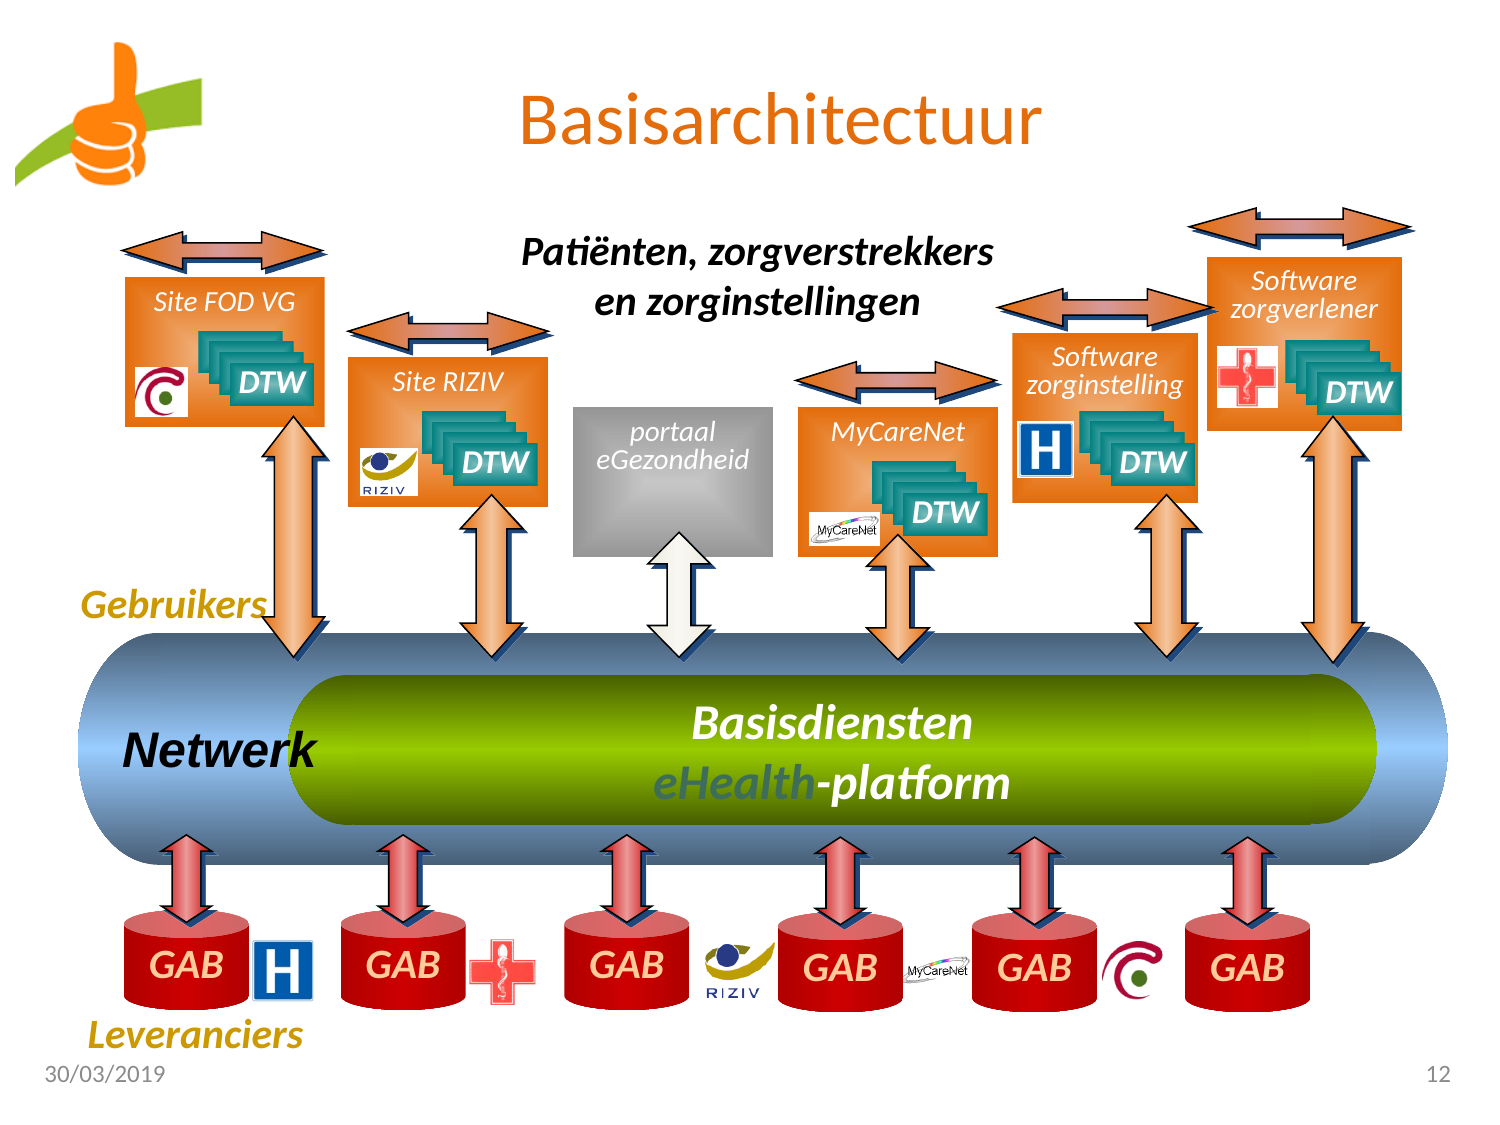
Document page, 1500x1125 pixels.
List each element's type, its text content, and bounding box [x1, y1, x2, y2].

text_box [161, 786, 1370, 865]
picture [808, 512, 881, 546]
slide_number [29, 1042, 380, 1103]
picture [1101, 941, 1167, 1001]
text_box GAB [972, 913, 1098, 1013]
picture [359, 447, 419, 497]
text_box [647, 532, 711, 658]
text_box [77, 634, 161, 865]
text_box [1189, 208, 1410, 246]
text_box [815, 837, 866, 925]
text_box [348, 312, 549, 351]
text_box Software zorgverlener [1207, 256, 1403, 432]
text_box [866, 534, 930, 660]
text_box [1079, 410, 1164, 454]
text_box [795, 361, 996, 400]
text_box Site RIZIV [347, 357, 548, 508]
text_box [882, 471, 967, 515]
text_box [1306, 673, 1378, 824]
text_box [1135, 494, 1198, 658]
text_box [972, 913, 1098, 940]
text_box Netwerk [107, 710, 332, 786]
text_box portaal eGezondheid [572, 407, 773, 558]
text_box [421, 410, 506, 454]
text_box GAB [1185, 913, 1311, 1013]
text_box Basisdiensten eHealth-platform [353, 675, 1311, 825]
picture [15, 42, 205, 187]
text_box [161, 834, 212, 923]
text_box MyCareNet [797, 407, 998, 558]
text_box [378, 834, 429, 923]
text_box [124, 276, 325, 428]
text_box [1222, 837, 1273, 925]
text_box R [565, 911, 690, 937]
text_box [777, 913, 903, 940]
text_box [1301, 416, 1365, 663]
title Basisarchitectuur [135, 45, 1427, 185]
text_box [340, 910, 465, 937]
text_box DTW [1316, 372, 1402, 416]
text_box [1285, 340, 1370, 384]
text_box DTW [453, 442, 538, 486]
text_box Leveranciers [72, 999, 319, 1042]
picture [250, 938, 315, 1004]
text_box [1306, 361, 1391, 405]
text_box [442, 432, 527, 476]
text_box Gebruikers [65, 568, 274, 634]
text_box Patiënten, zorgverstrekkers en zorginstellingen [570, 211, 946, 337]
text_box R [1185, 913, 1311, 940]
text_box [295, 674, 353, 825]
text_box [871, 460, 956, 504]
text_box [601, 834, 652, 923]
text_box [997, 288, 1213, 327]
picture [468, 937, 538, 1007]
text_box Software zorginstelling [1012, 332, 1198, 504]
text_box DTW [1110, 442, 1196, 486]
text_box DTW [903, 492, 988, 536]
text_box [1366, 631, 1448, 864]
text_box [460, 494, 523, 658]
text_box [262, 437, 325, 658]
text_box [1009, 837, 1060, 925]
picture [700, 936, 778, 1000]
picture [1017, 421, 1074, 478]
text_box [122, 231, 323, 270]
text_box [1295, 351, 1381, 394]
text_box GAB [564, 910, 690, 1010]
text_box [432, 421, 517, 465]
slide_number 12 [1116, 1042, 1467, 1103]
picture [1217, 346, 1279, 408]
text_box [1089, 421, 1175, 465]
text_box [161, 633, 1370, 711]
text_box [125, 910, 248, 937]
text_box GAB [777, 913, 903, 1013]
text_box [892, 482, 977, 526]
text_box GAB [340, 910, 466, 1010]
text_box [1100, 431, 1185, 475]
picture [899, 952, 971, 987]
text_box GAB [123, 910, 249, 1010]
